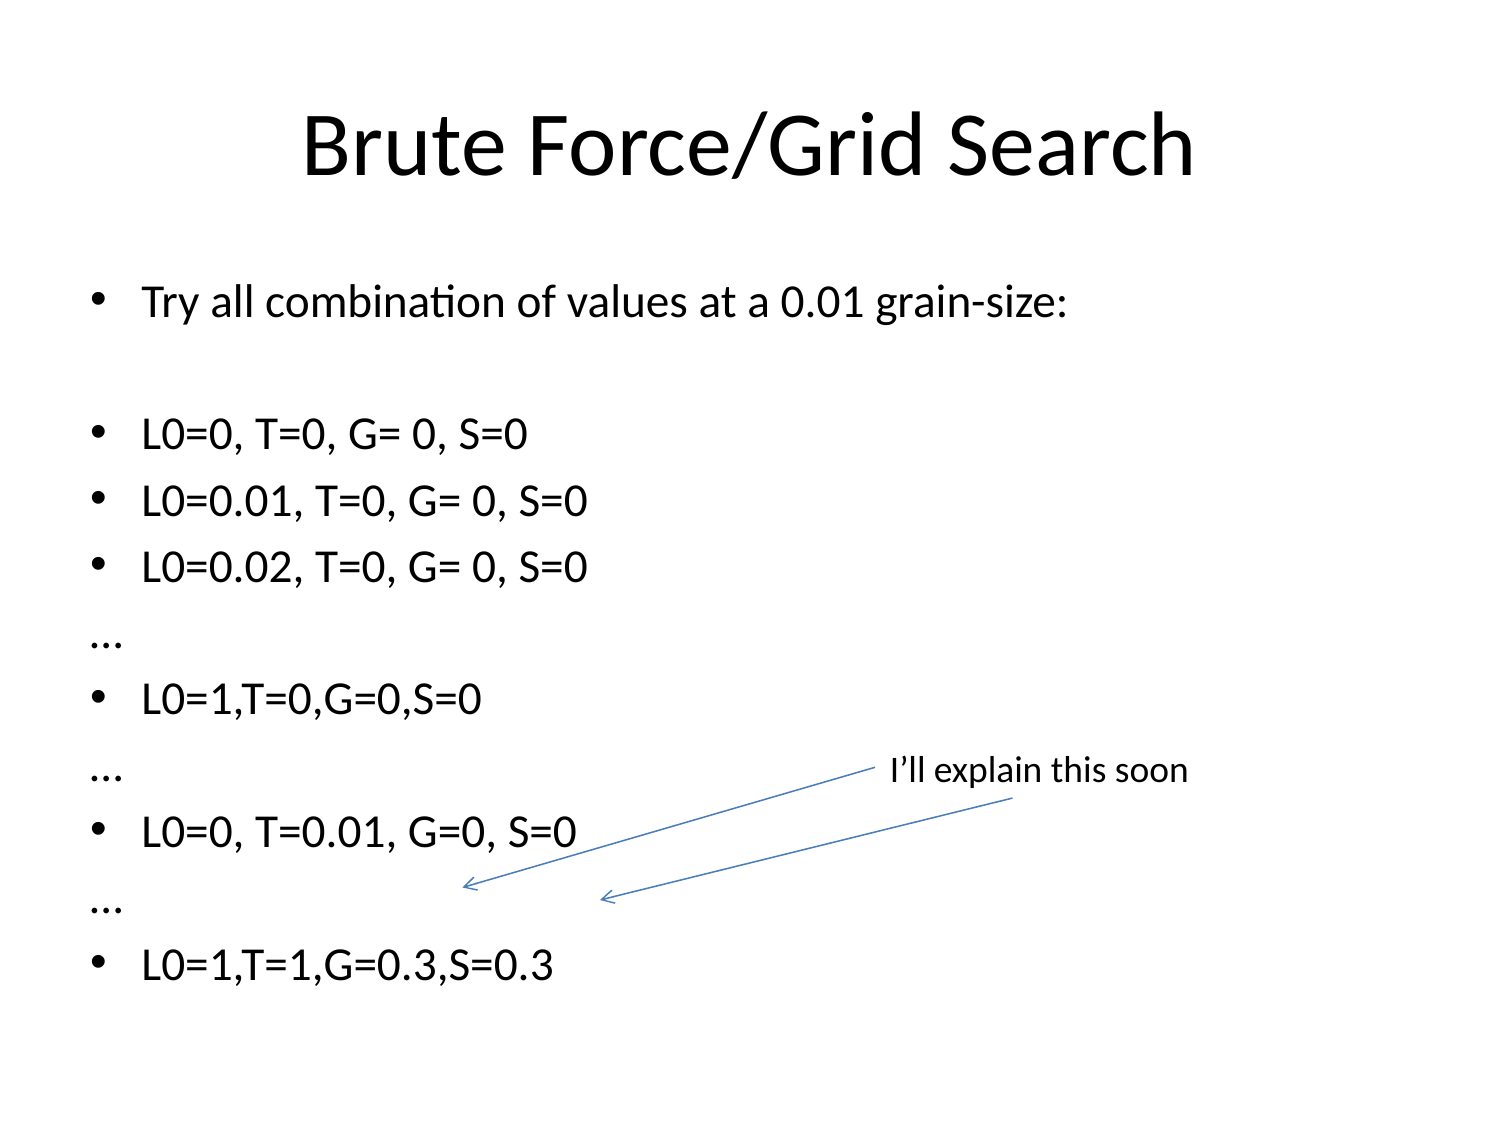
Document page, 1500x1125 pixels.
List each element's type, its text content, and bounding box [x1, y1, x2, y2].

text_box I’ll explain this soon [874, 737, 1325, 798]
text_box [462, 767, 876, 888]
list Try all combination of values at a 0.01 grain-size: L0=0, T=0, G= 0, S=0 L0=0.01, T=0, G= 0, S=0 L0=0.02, T=0, G= 0, S=0 … L0=1,T=0,G=0,S=0 … L0=0, T=0.01, G=0, S=0 … L0=1,T=1,G=0.3,S=0.3 [75, 262, 1425, 1005]
title Brute Force/Grid Search [75, 45, 1425, 233]
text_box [599, 797, 1013, 901]
